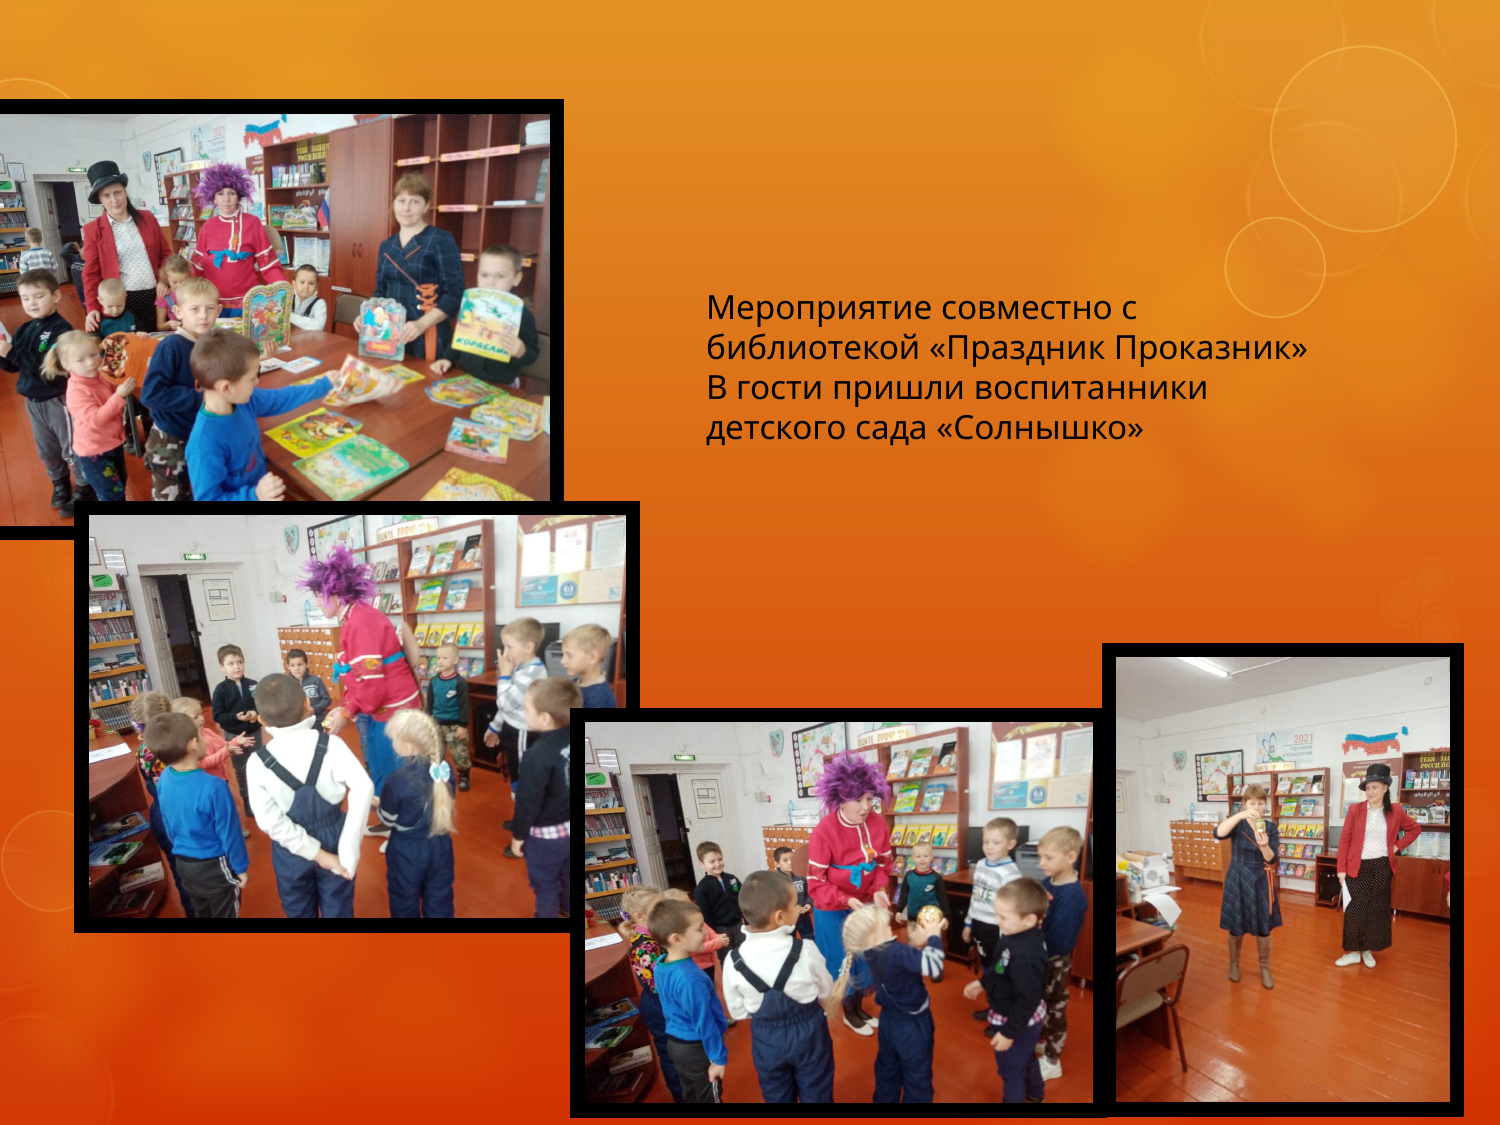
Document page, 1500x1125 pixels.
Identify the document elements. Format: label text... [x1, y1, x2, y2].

picture [87, 514, 1094, 1104]
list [0, 113, 550, 527]
title Мероприятие совместно с библиотекой «Праздник Проказник» В гости пришли воспитанники детского сада «Солнышко» [690, 110, 1335, 622]
picture [1115, 656, 1451, 1103]
